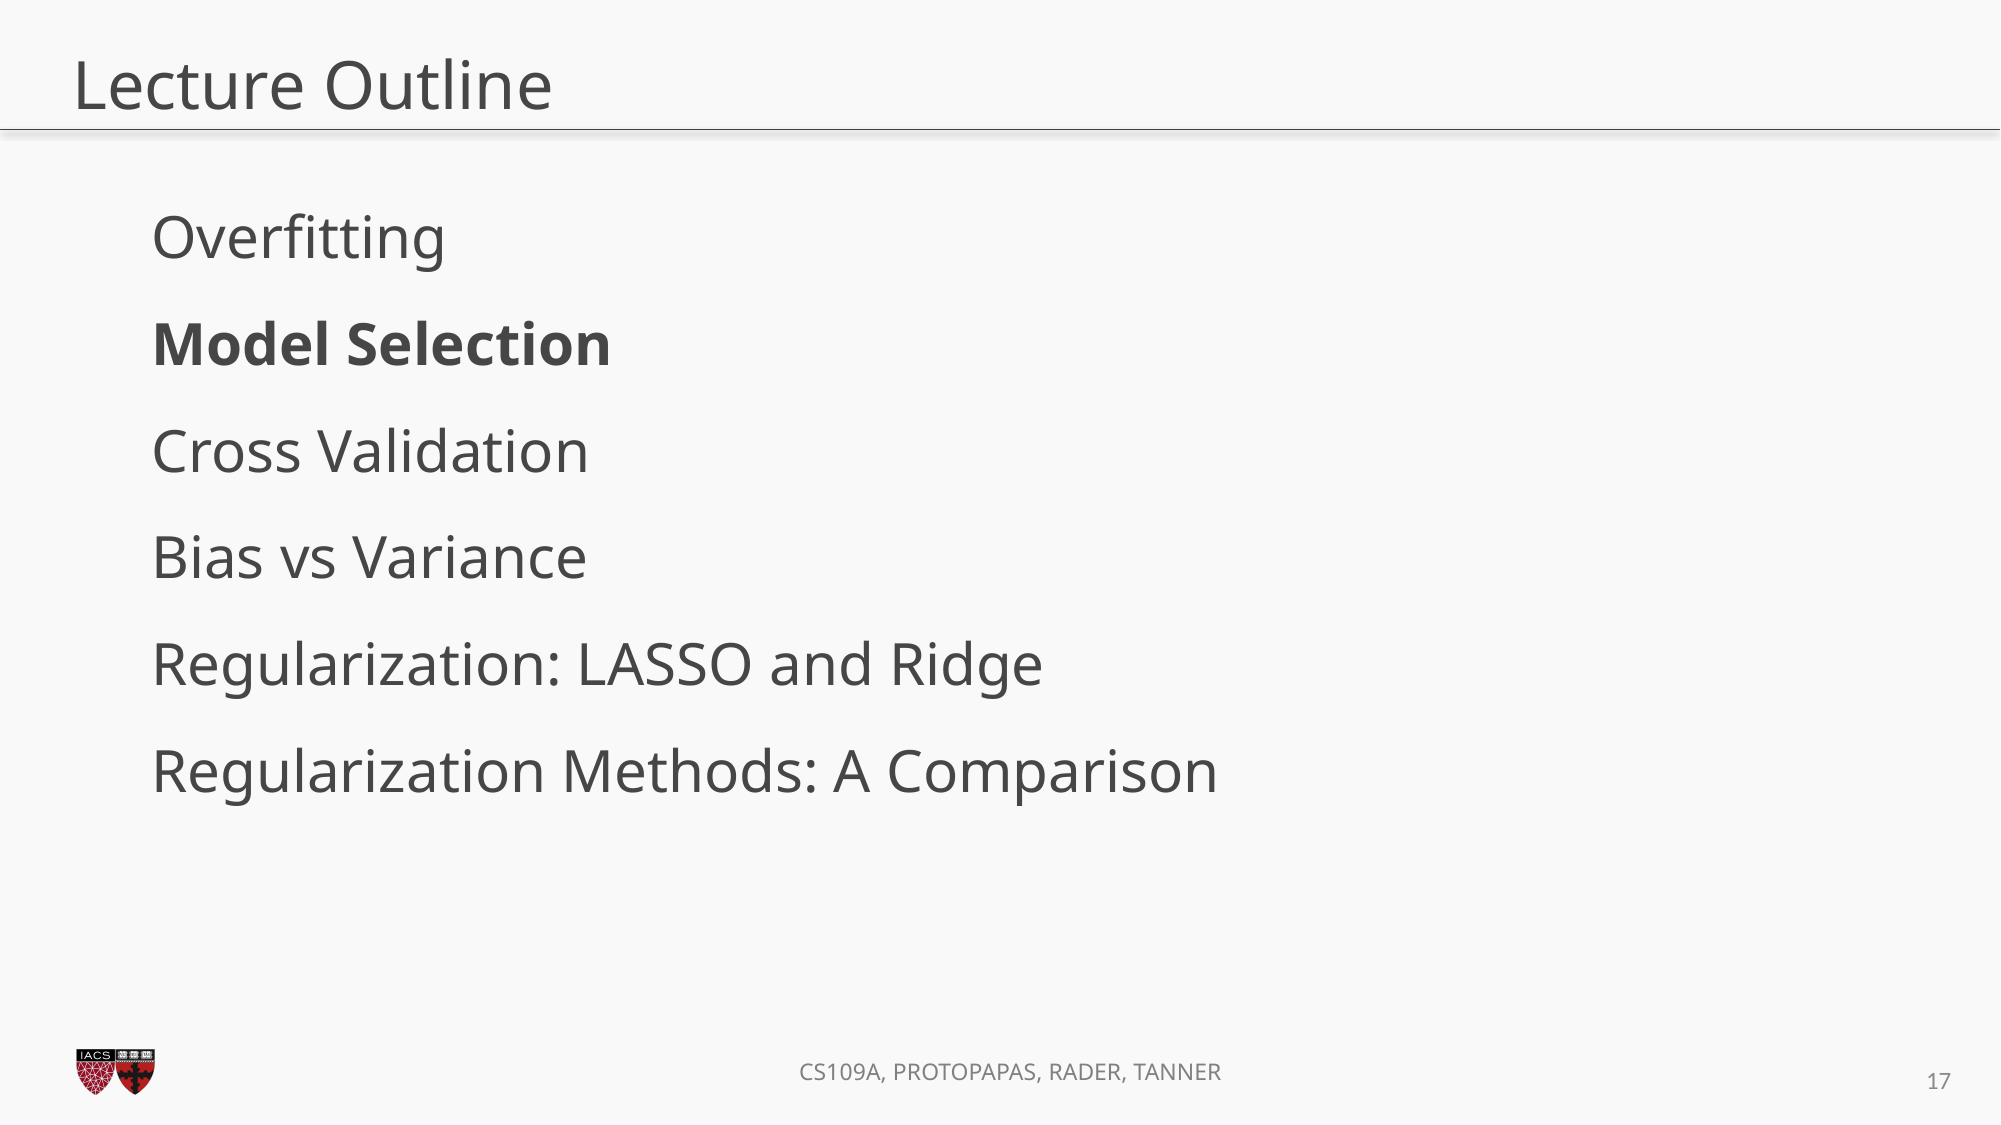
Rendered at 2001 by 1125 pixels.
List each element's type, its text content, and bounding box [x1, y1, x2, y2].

title Lecture Outline [57, 35, 1943, 162]
picture [75, 1049, 155, 1095]
list Overfitting Model Selection Cross Validation Bias vs Variance Regularization: LASSO and Ridge Regularization Methods: A Comparison [136, 193, 1831, 881]
slide_number 17 [1500, 1050, 1967, 1110]
